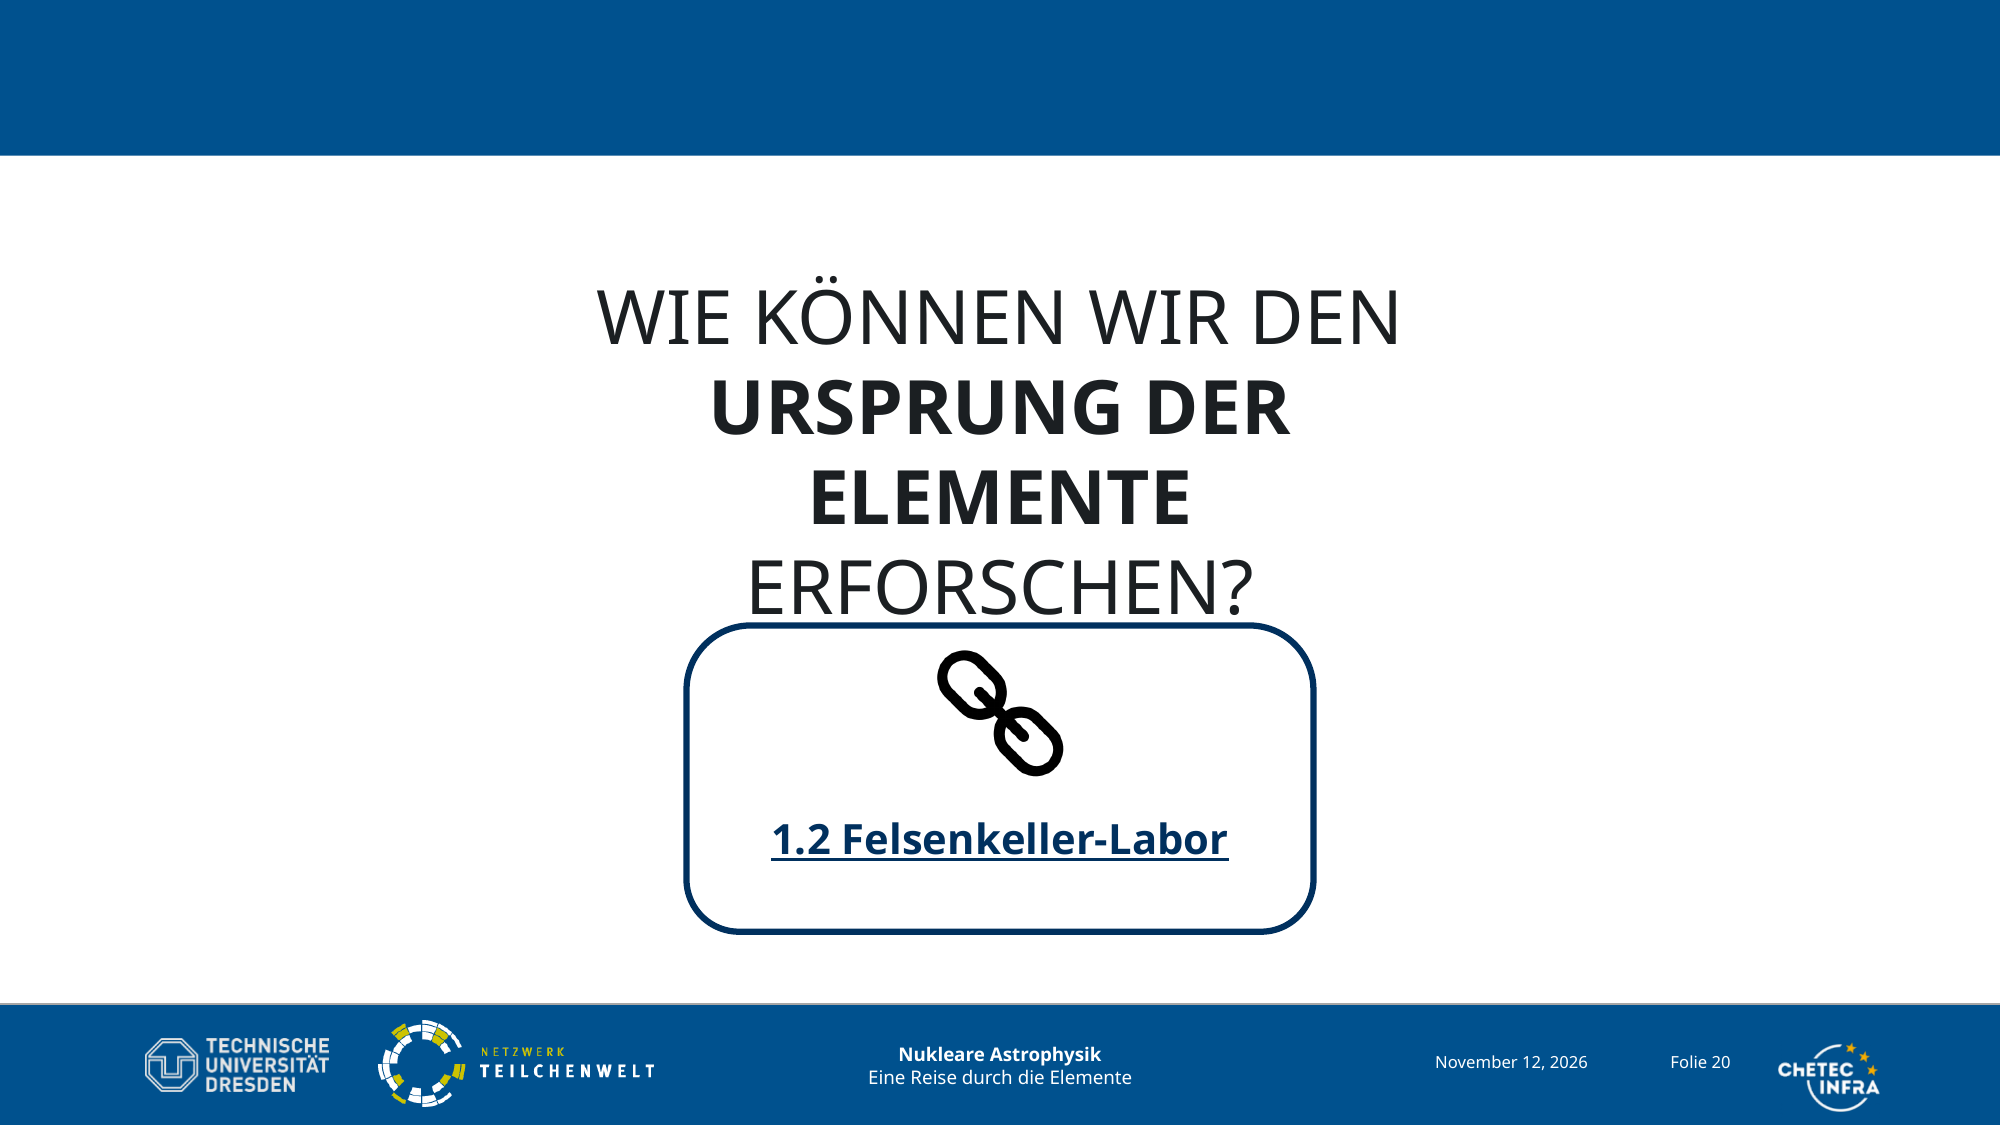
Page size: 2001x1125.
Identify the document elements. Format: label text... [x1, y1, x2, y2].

list Wie können wir den Ursprung der Elemente erforschen? [575, 253, 1425, 646]
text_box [681, 625, 1319, 932]
picture [378, 1020, 654, 1107]
picture [1778, 1033, 1880, 1121]
